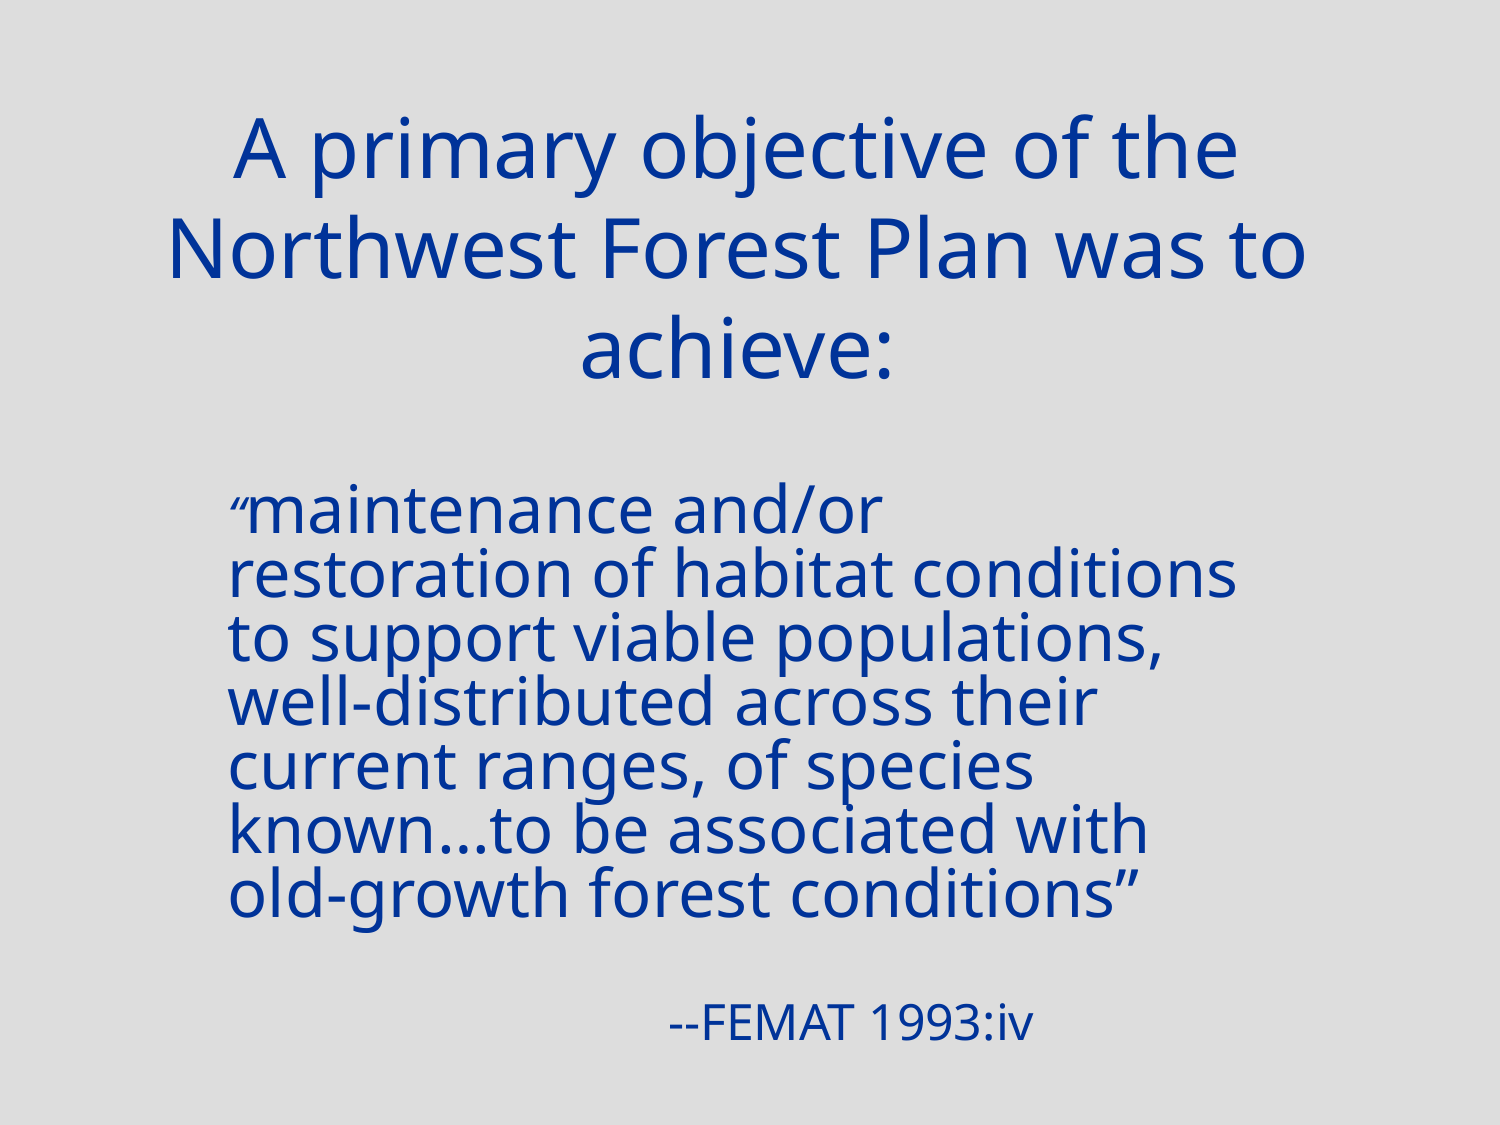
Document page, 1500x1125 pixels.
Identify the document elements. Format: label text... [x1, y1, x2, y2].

text_box --FEMAT 1993:iv [653, 982, 1050, 1058]
subtitle “maintenance and/or restoration of habitat conditions to support viable populations, well-distributed across their current ranges, of species known…to be associated with old-growth forest conditions” [212, 474, 1263, 763]
title A primary objective of the Northwest Forest Plan was to achieve: [99, 174, 1375, 417]
